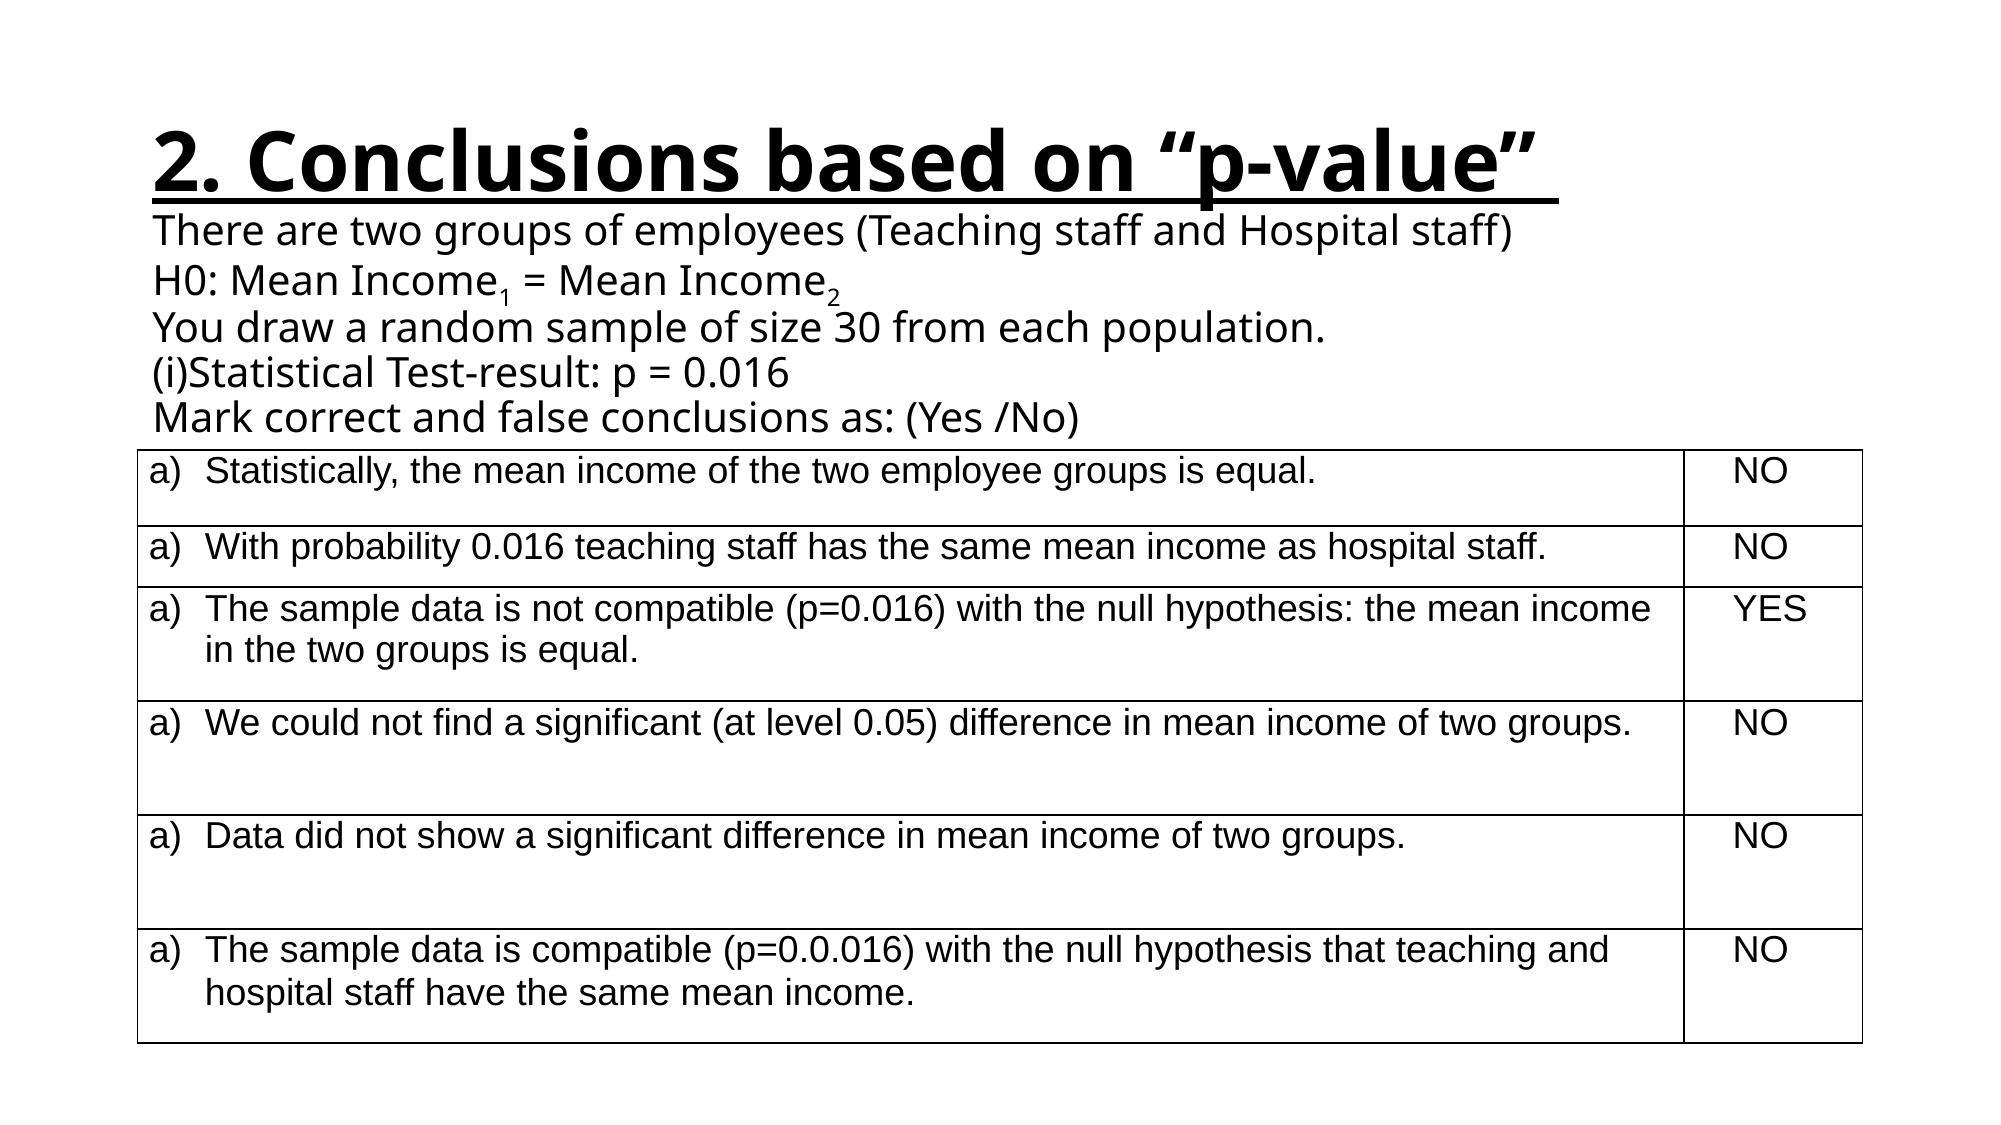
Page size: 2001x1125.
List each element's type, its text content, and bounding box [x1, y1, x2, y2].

table_cell The sample data is compatible (p=0.0.016) with the null hypothesis that teaching and hospital staff have the same mean income. [138, 930, 1683, 1042]
table_cell NO [1685, 702, 1862, 814]
table_cell Data did not show a significant difference in mean income of two groups. [138, 816, 1683, 928]
table_cell The sample data is not compatible (p=0.016) with the null hypothesis: the mean income in the two groups is equal. [138, 588, 1683, 700]
table_cell NO [1685, 527, 1862, 586]
table_cell We could not find a significant (at level 0.05) difference in mean income of two groups. [138, 702, 1683, 814]
table_cell NO [1685, 930, 1862, 1042]
title 2. Conclusions based on “p-value” There are two groups of employees (Teaching staff and Hospital staff) H0: Mean Income1 = Mean Income2 You draw a random sample of size 30 from each population. (i)Statistical Test-result: p = 0.016 Mark correct and false conclusions as: (Yes /No) [137, 59, 1863, 367]
table_cell YES [1685, 588, 1862, 700]
table_header NO [1685, 451, 1862, 525]
table_header Statistically, the mean income of the two employee groups is equal. [138, 451, 1683, 525]
table_cell With probability 0.016 teaching staff has the same mean income as hospital staff. [138, 527, 1683, 586]
table_cell NO [1685, 816, 1862, 928]
